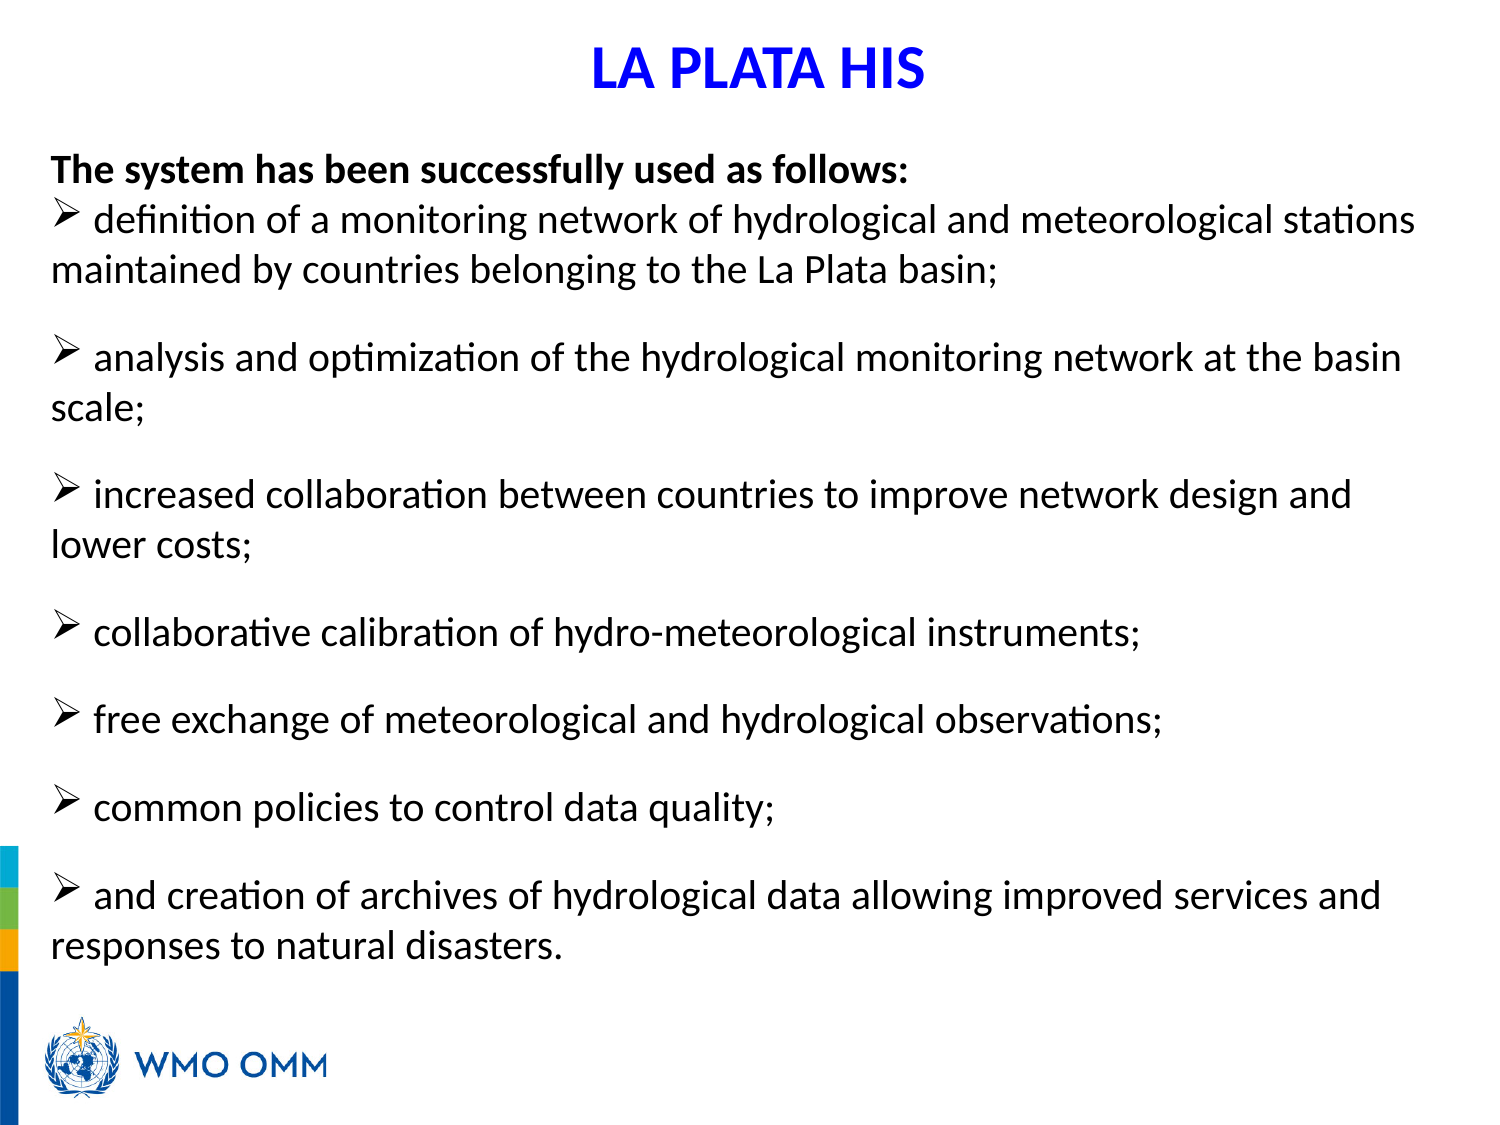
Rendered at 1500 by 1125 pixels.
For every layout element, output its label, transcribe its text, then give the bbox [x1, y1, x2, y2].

text_box LA PLATA HIS [139, 18, 1378, 109]
picture [0, 845, 327, 1125]
text_box The system has been successfully used as follows: definition of a monitoring network of hydrological and meteorological stations maintained by countries belonging to the La Plata basin; analysis and optimization of the hydrological monitoring network at the basin scale; increased collaboration between countries to improve network design and lower costs; collaborative calibration of hydro-meteorological instruments; free exchange of meteorological and hydrological observations; common policies to control data quality; and creation of archives of hydrological data allowing improved services and responses to natural disasters. [35, 109, 1471, 975]
